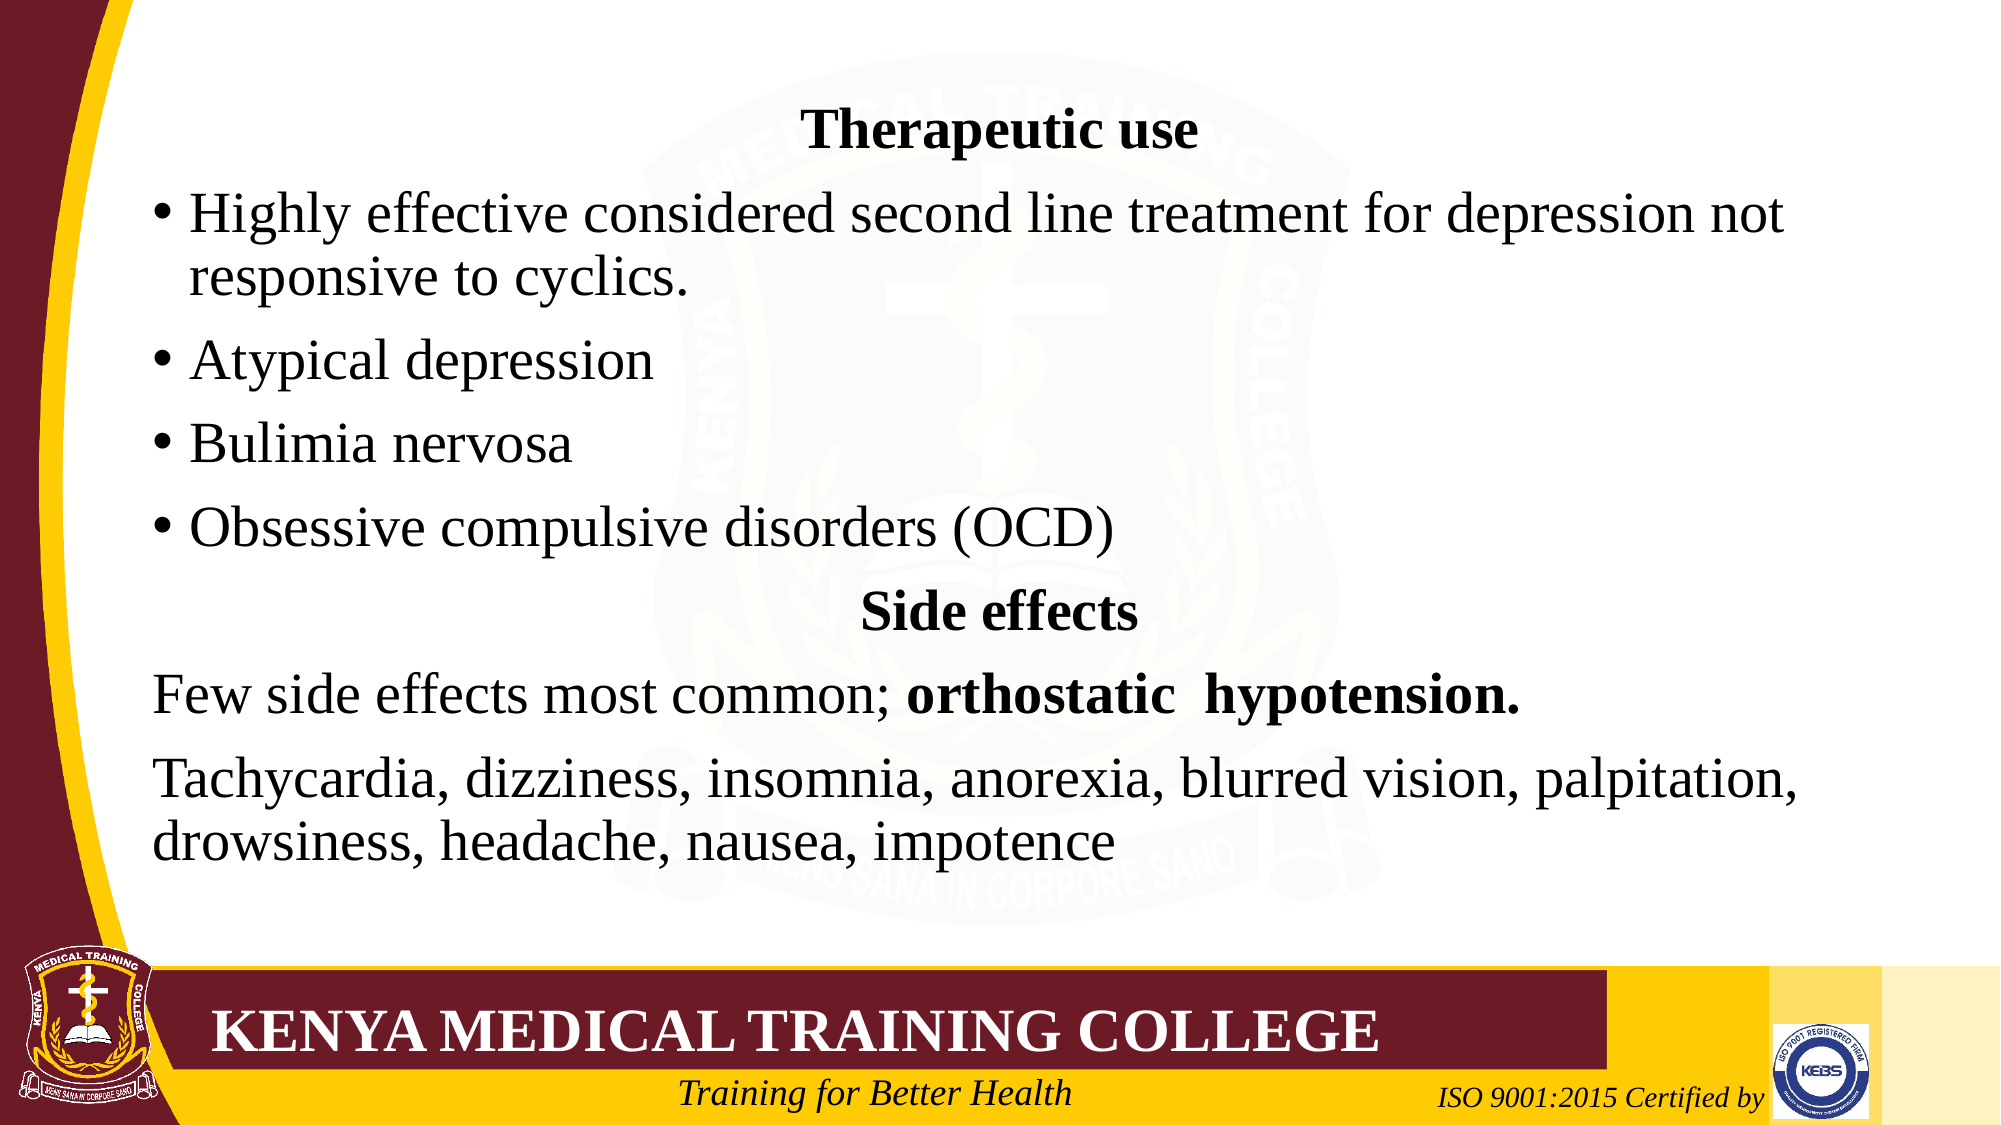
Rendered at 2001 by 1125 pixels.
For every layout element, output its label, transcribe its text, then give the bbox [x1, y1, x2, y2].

list Therapeutic use Highly effective considered second line treatment for depression not responsive to cyclics. Atypical depression Bulimia nervosa Obsessive compulsive disorders (OCD) Side effects Few side effects most common; orthostatic hypotension. Tachycardia, dizziness, insomnia, anorexia, blurred vision, palpitation, drowsiness, headache, nausea, impotence [137, 91, 1863, 1014]
picture [0, 0, 2000, 1125]
